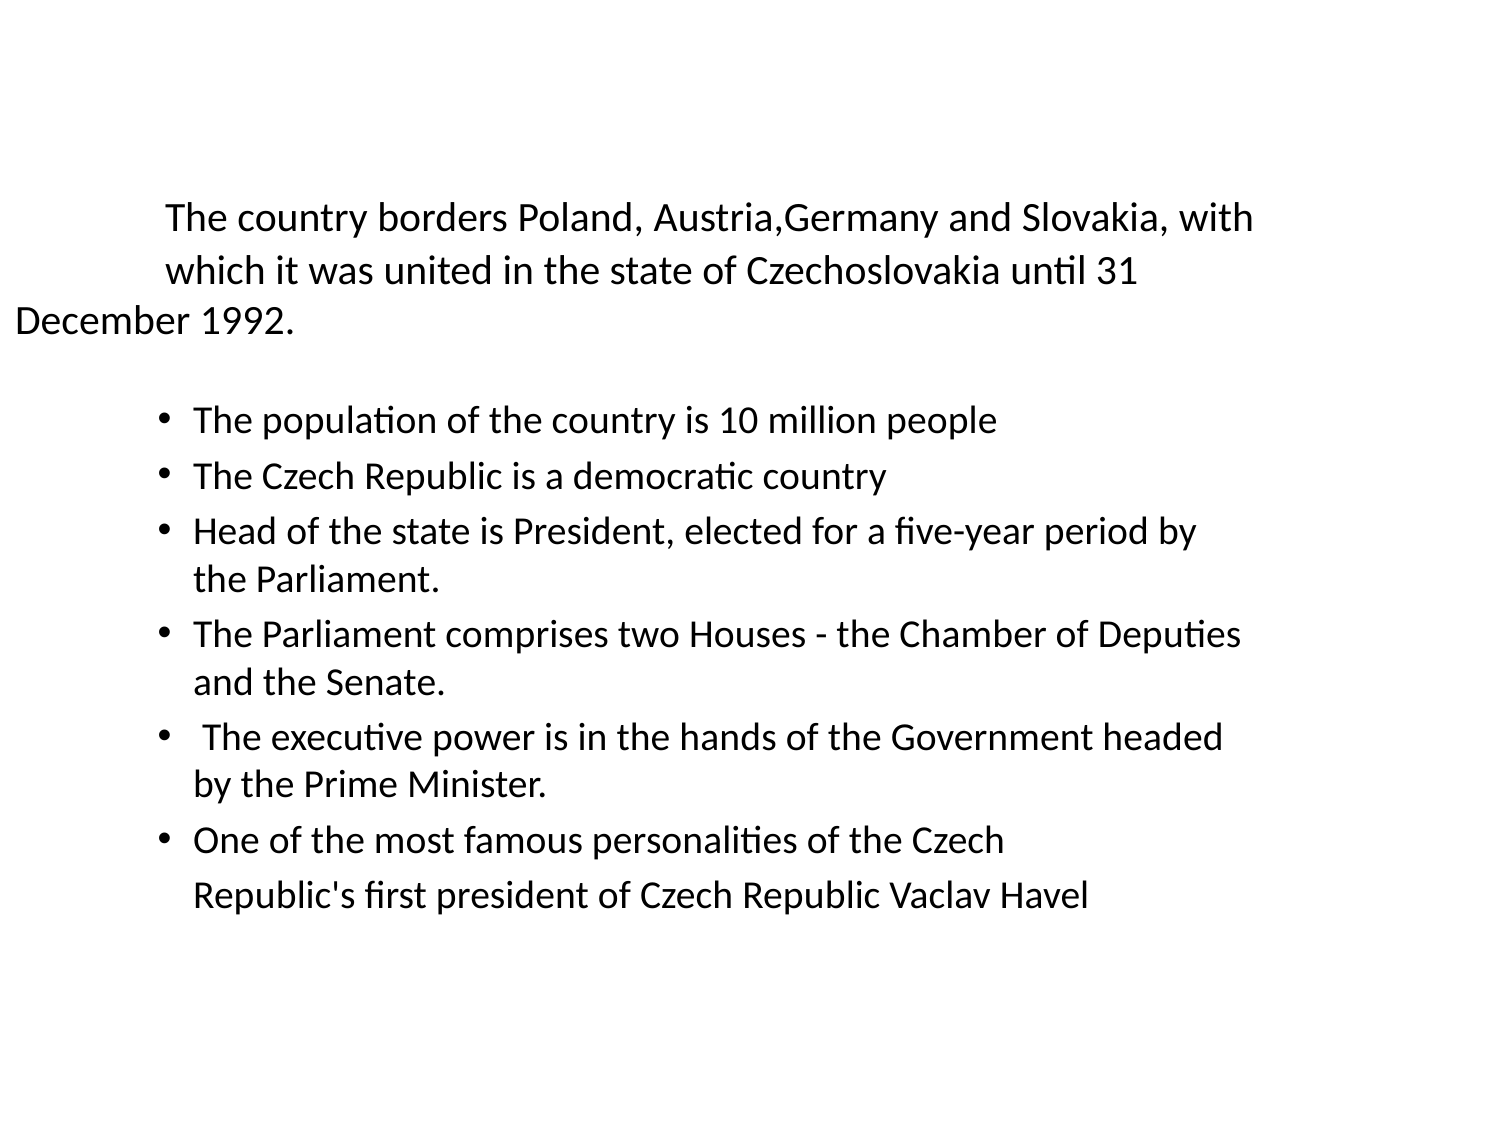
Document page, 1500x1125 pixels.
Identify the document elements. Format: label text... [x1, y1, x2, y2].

subtitle The population of the country is 10 million people The Czech Republic is a democratic country Head of the state is President, elected for a five-year period by the Parliament. The Parliament comprises two Houses - the Chamber of Deputies and the Senate. The executive power is in the hands of the Government headed by the Prime Minister. One of the most famous personalities of the Czech Republic's first president of Czech Republic Vaclav Havel [0, 386, 1266, 925]
title The country borders Poland, Austria,Germany and Slovakia, with which it was united in the state of Czechoslovakia until 31 December 1992. [0, 105, 1275, 411]
